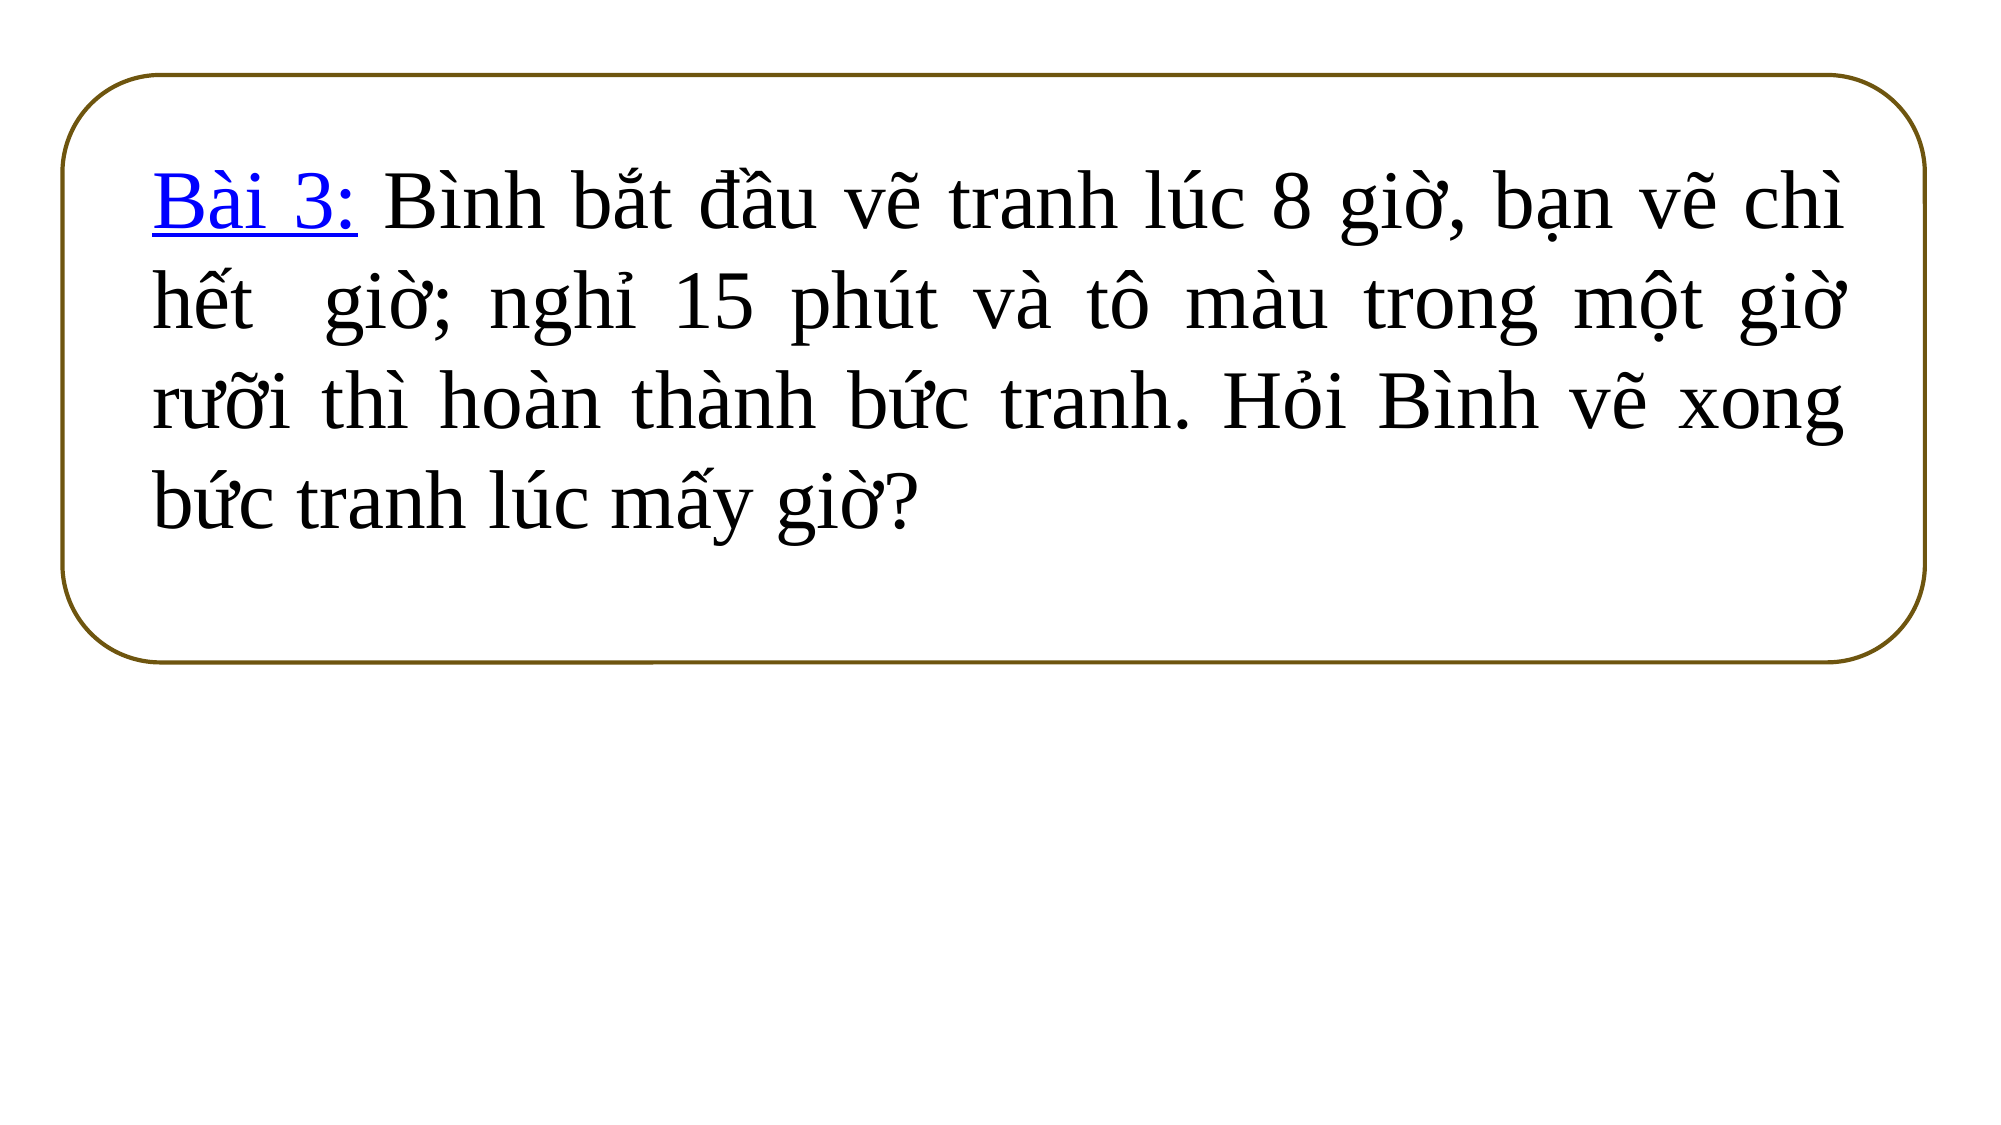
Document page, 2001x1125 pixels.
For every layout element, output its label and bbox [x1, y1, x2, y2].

text_box [60, 72, 1927, 665]
